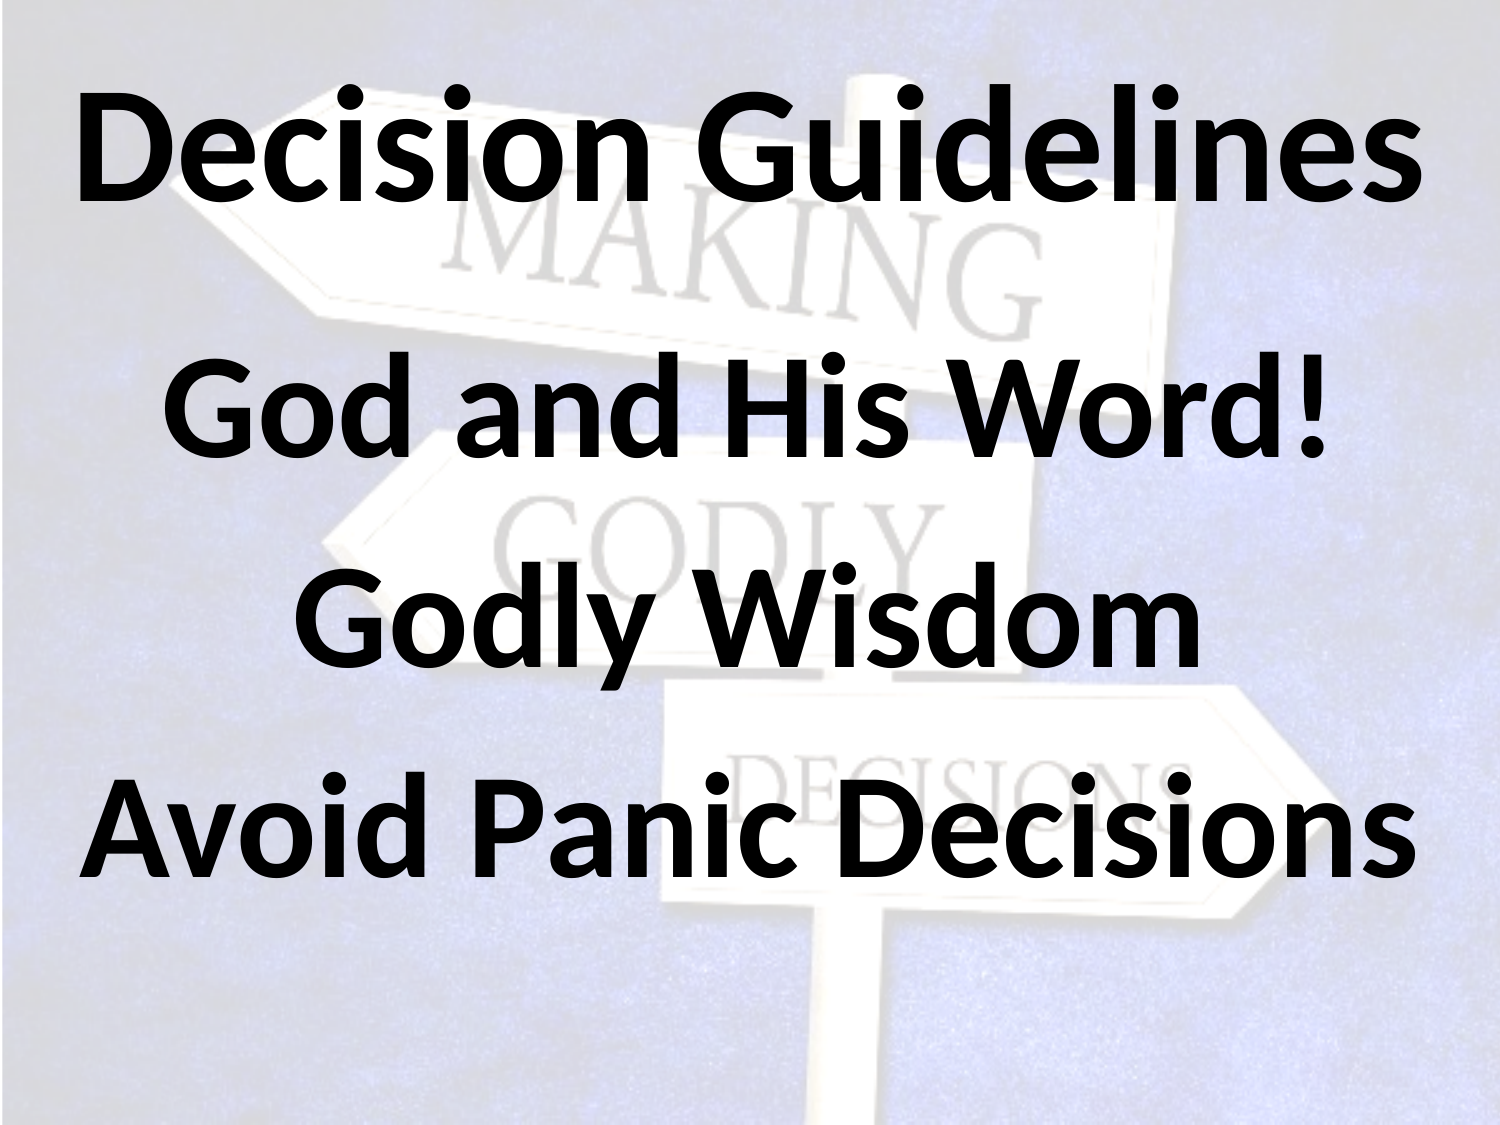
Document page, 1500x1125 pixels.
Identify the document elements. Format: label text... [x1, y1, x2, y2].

title Decision Guidelines [0, 45, 1500, 225]
list God and His Word! Godly Wisdom Avoid Panic Decisions [0, 299, 1500, 1005]
